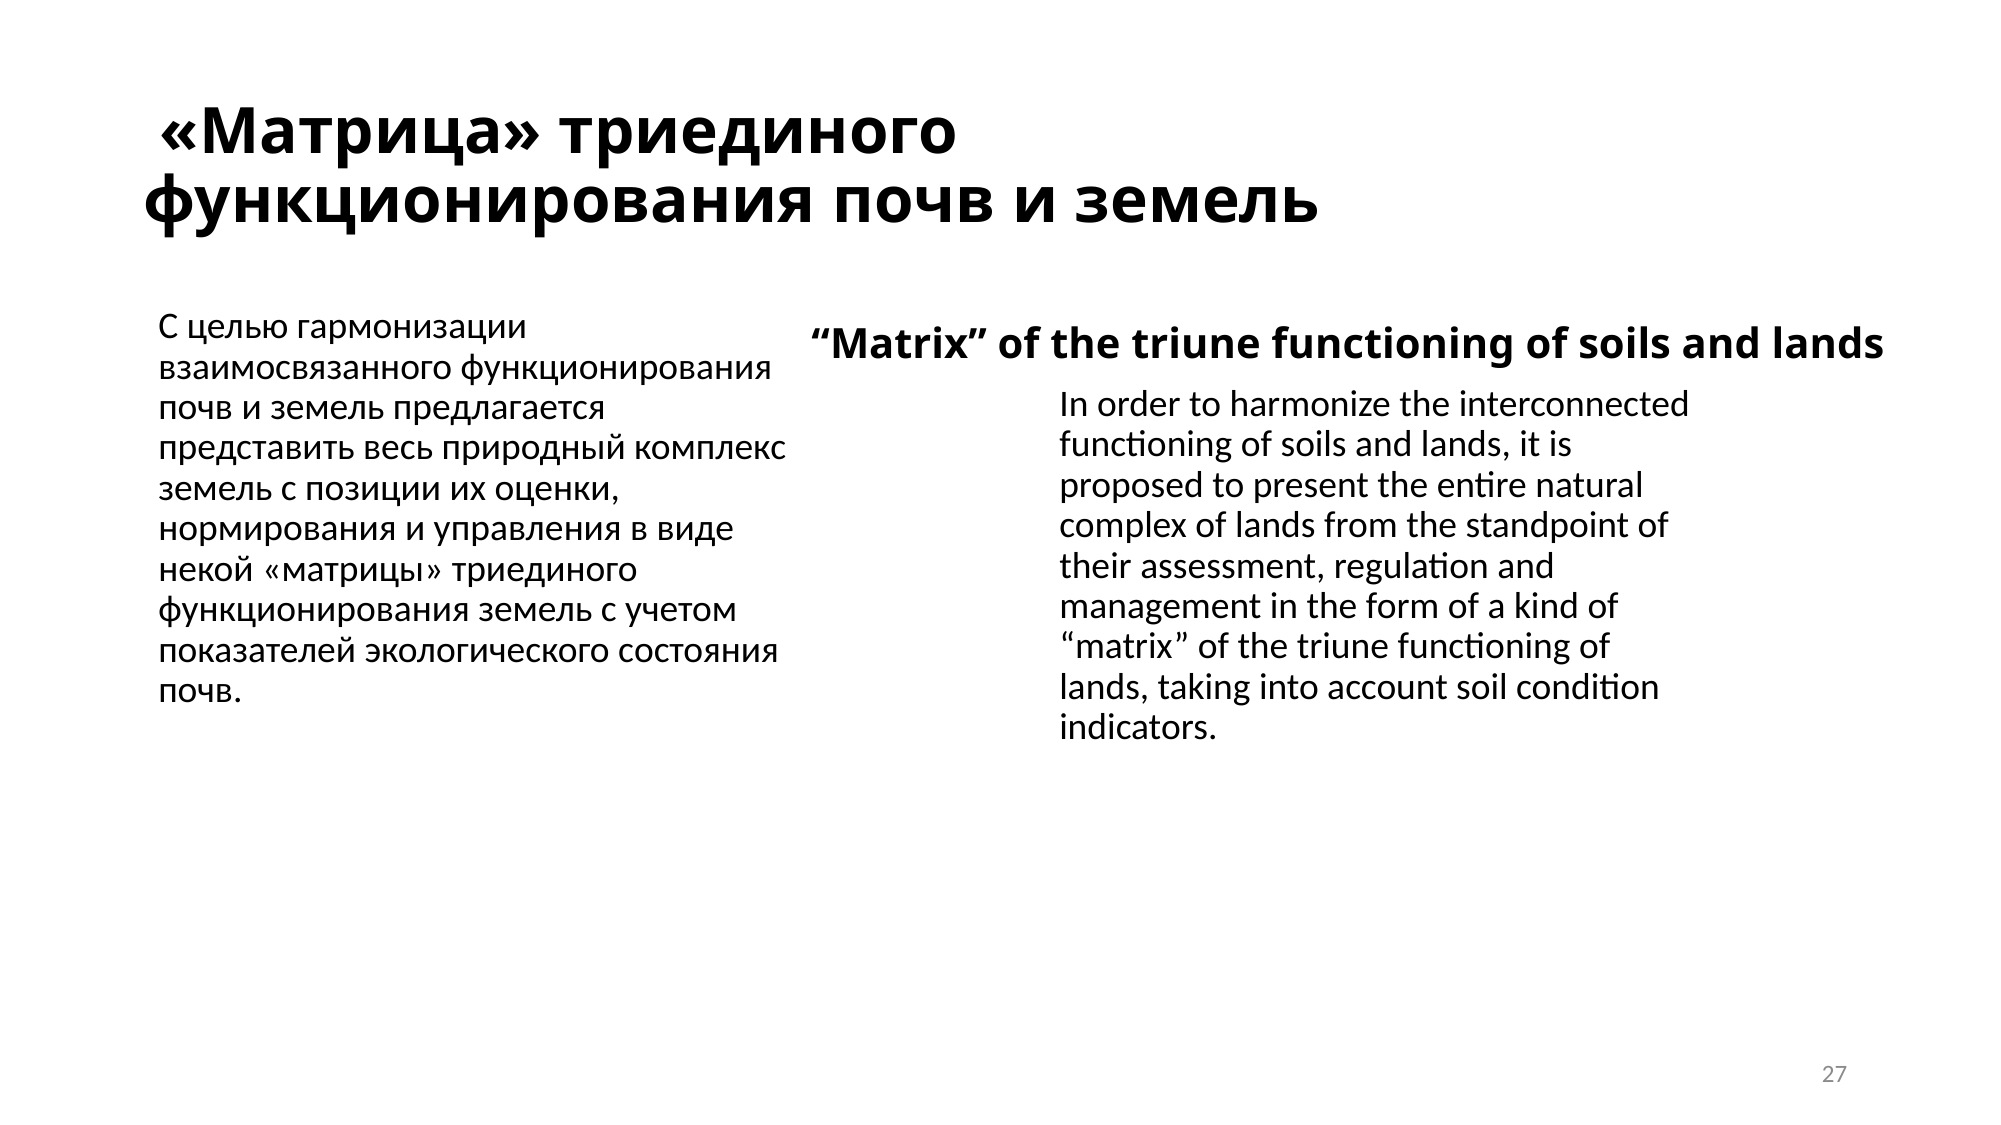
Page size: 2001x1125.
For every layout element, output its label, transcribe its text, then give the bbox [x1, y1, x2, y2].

slide_number 27 [1412, 1042, 1863, 1103]
list С целью гармонизации взаимосвязанного функционирования почв и земель предлагается представить весь природный комплекс земель с позиции их оценки, нормирования и управления в виде некой «матрицы» триединого функционирования земель с учетом показателей экологического состояния почв. [143, 298, 805, 966]
text_box In order to harmonize the interconnected functioning of soils and lands, it is proposed to present the entire natural complex of lands from the standpoint of their assessment, regulation and management in the form of a kind of “matrix” of the triune functioning of lands, taking into account soil condition indicators. [1044, 376, 1706, 1044]
text_box “Matrix” of the triune functioning of soils and lands [682, 236, 1900, 454]
title «Матрица» триединого функционирования почв и земель [128, 58, 1346, 276]
